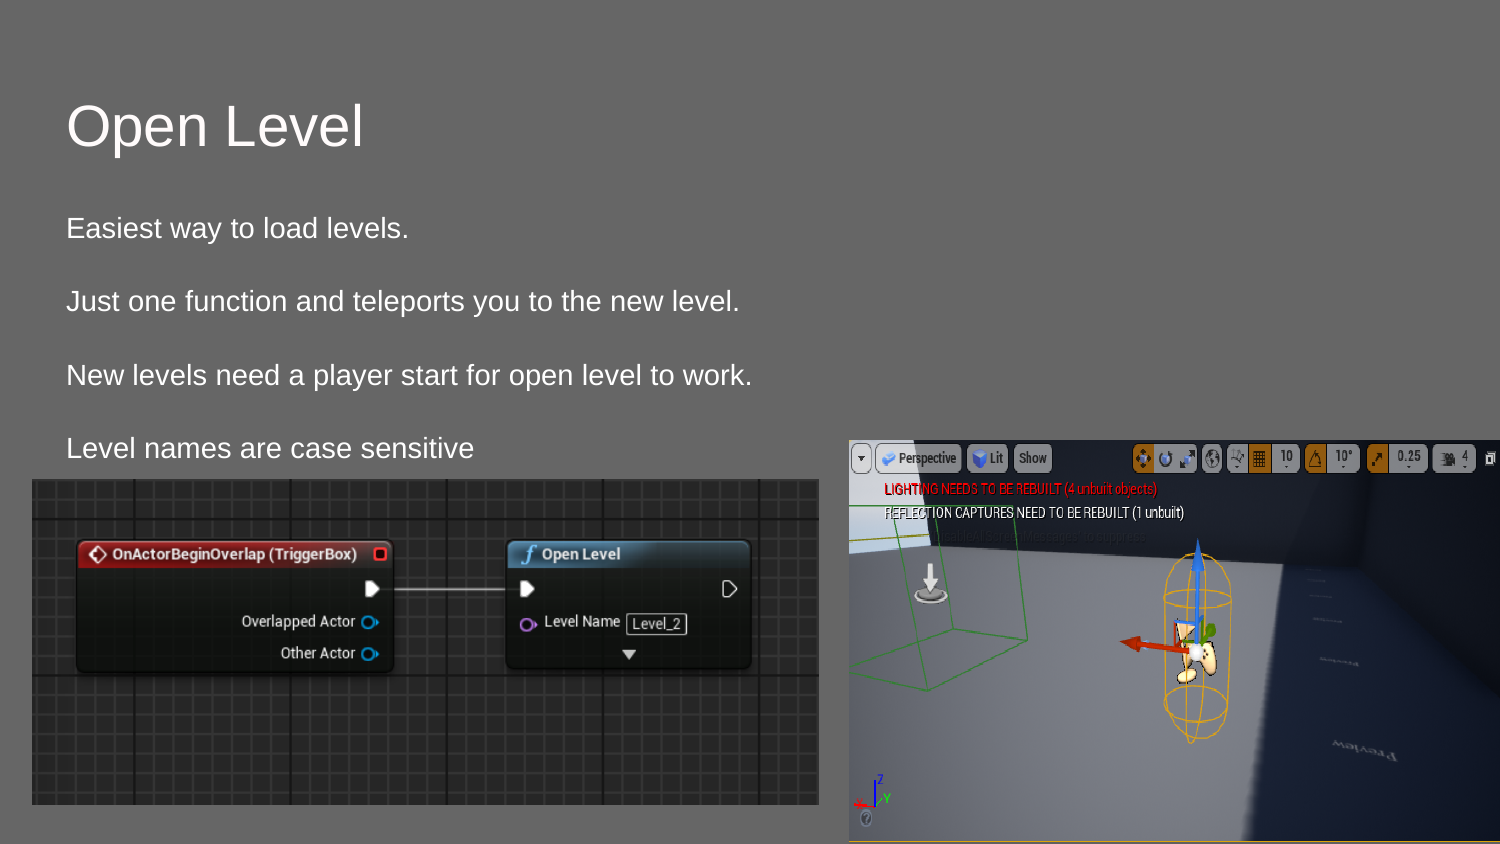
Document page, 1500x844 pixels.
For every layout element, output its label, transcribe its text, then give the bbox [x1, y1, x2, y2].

list Easiest way to load levels. Just one function and teleports you to the new level. New levels need a player start for open level to work. Level names are case sensitive [51, 189, 1449, 750]
picture [848, 440, 1500, 844]
title Open Level [51, 72, 1449, 167]
picture [31, 478, 819, 805]
